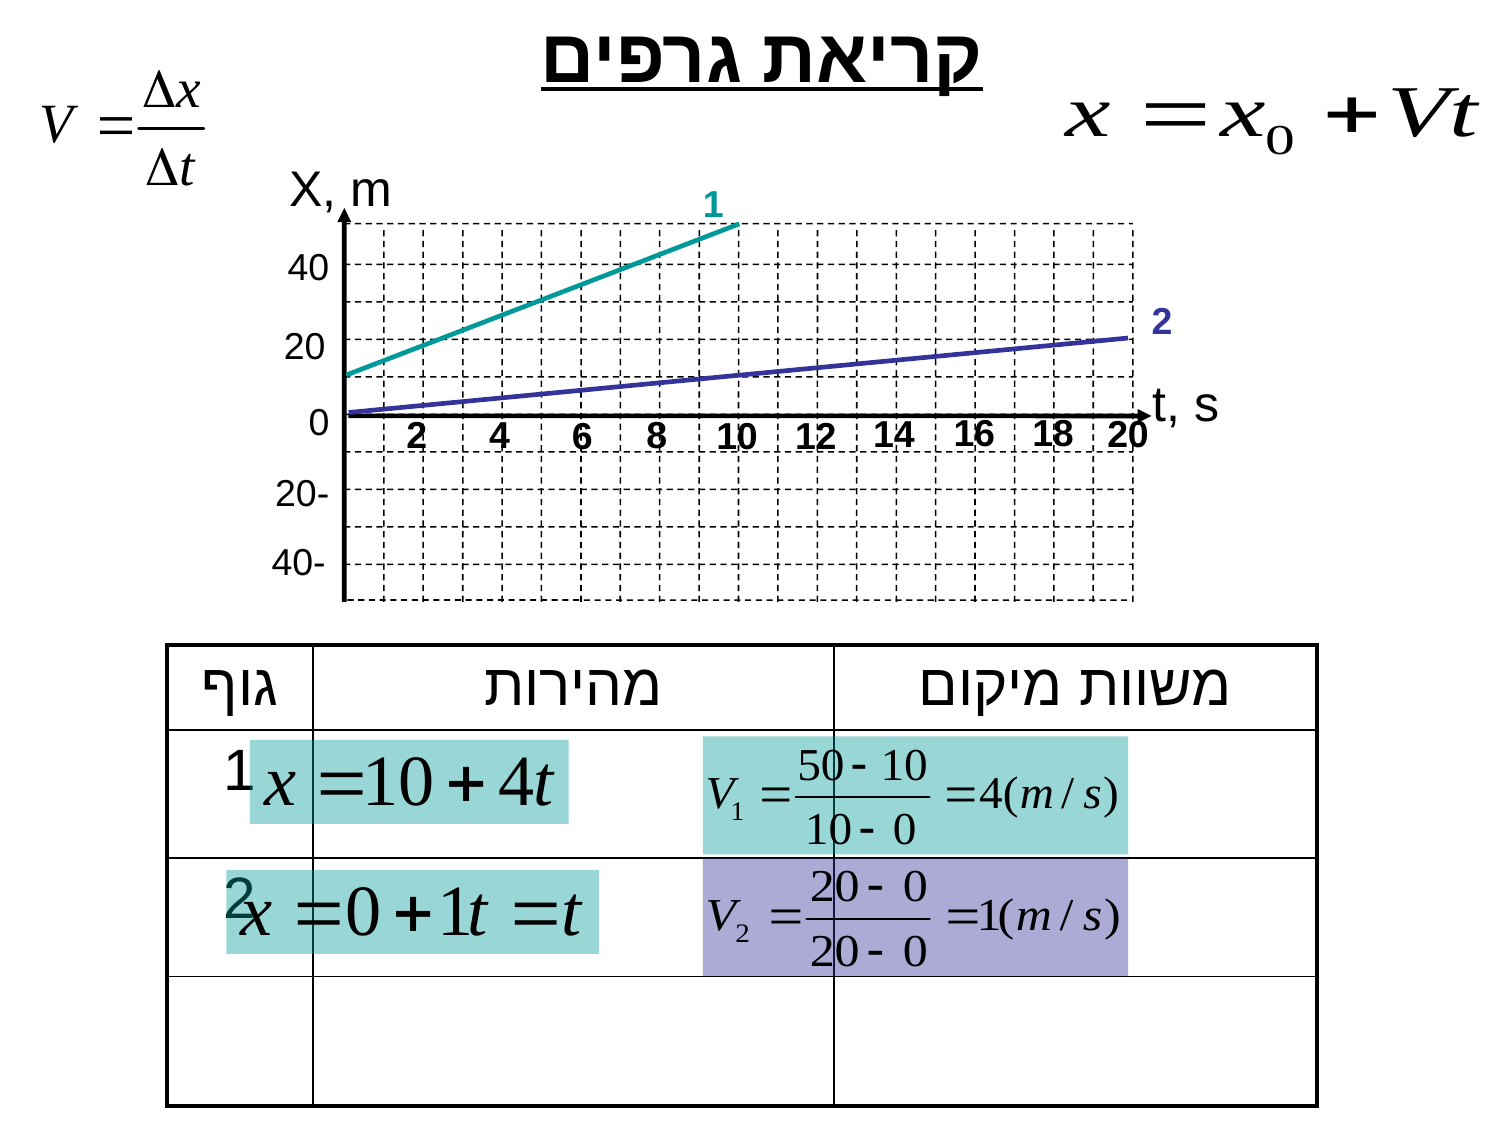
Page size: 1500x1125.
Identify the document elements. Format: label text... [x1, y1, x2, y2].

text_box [36, 54, 231, 198]
table_cell [835, 731, 1315, 857]
table_cell 2 [169, 859, 312, 976]
table_cell [314, 977, 833, 1104]
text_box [225, 869, 600, 955]
table_header מהירות [314, 647, 833, 729]
table_cell [835, 977, 1315, 1104]
table_cell [314, 859, 698, 976]
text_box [702, 861, 1129, 977]
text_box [348, 289, 1188, 413]
table_header גוף [169, 647, 312, 729]
table_cell 1 [169, 731, 312, 857]
table_cell [314, 731, 833, 857]
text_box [229, 148, 1235, 603]
table_cell [1131, 859, 1315, 976]
table_header משוות מיקום [835, 647, 1315, 729]
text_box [249, 739, 569, 825]
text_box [346, 172, 740, 290]
text_box קריאת גרפים [360, 0, 1164, 105]
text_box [702, 736, 1129, 855]
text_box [1045, 62, 1500, 173]
table_cell [169, 977, 312, 1104]
